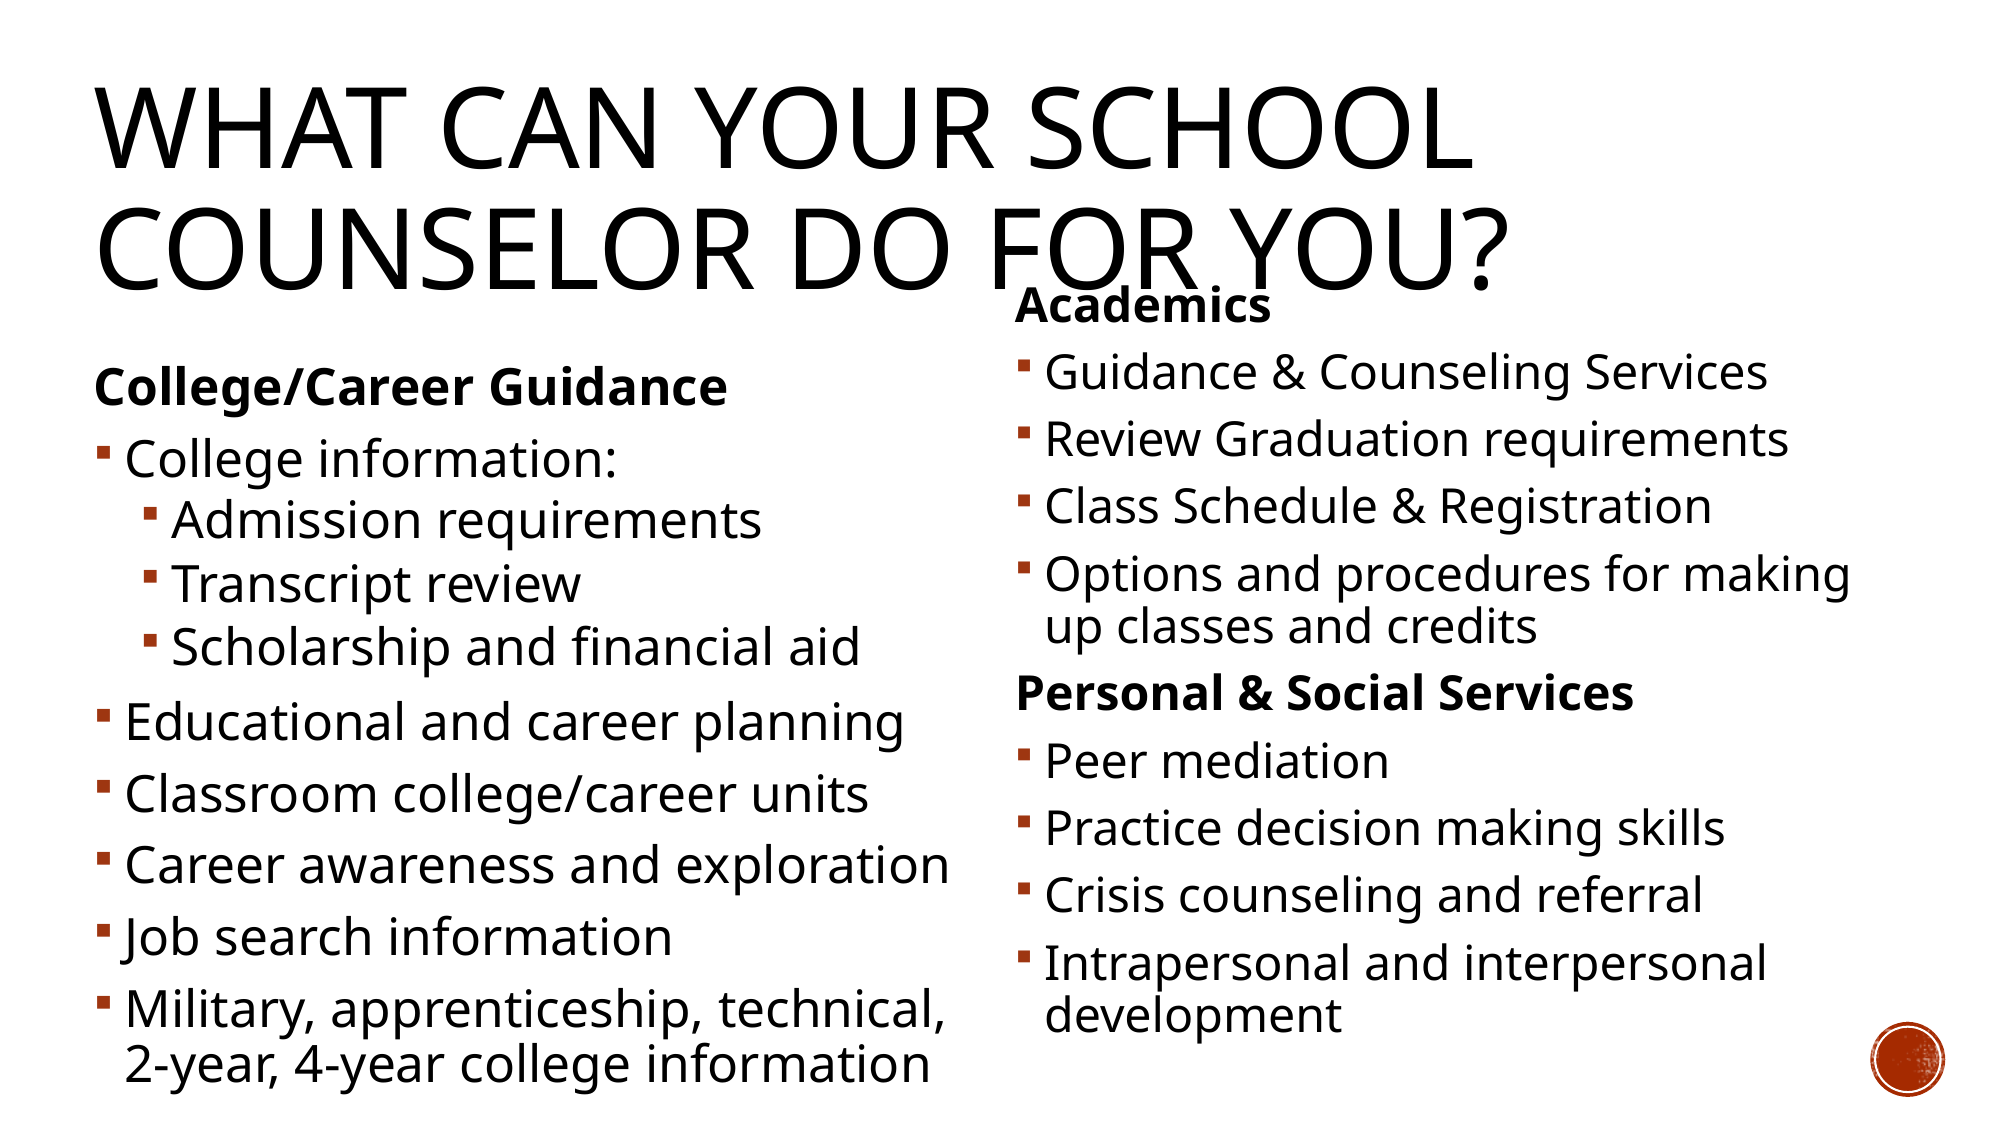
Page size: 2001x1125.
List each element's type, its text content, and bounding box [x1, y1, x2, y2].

title What can your school counselor Do For you? [78, 60, 1797, 325]
list Academics Guidance & Counseling Services Review Graduation requirements Class Schedule & Registration Options and procedures for making up classes and credits Personal & Social Services Peer mediation Practice decision making skills Crisis counseling and referral Intrapersonal and interpersonal development [999, 272, 1893, 1065]
list College/Career Guidance College information: Admission requirements Transcript review Scholarship and financial aid Educational and career planning Classroom college/career units Career awareness and exploration Job search information Military, apprenticeship, technical, 2-year, 4-year college information [78, 353, 972, 1125]
